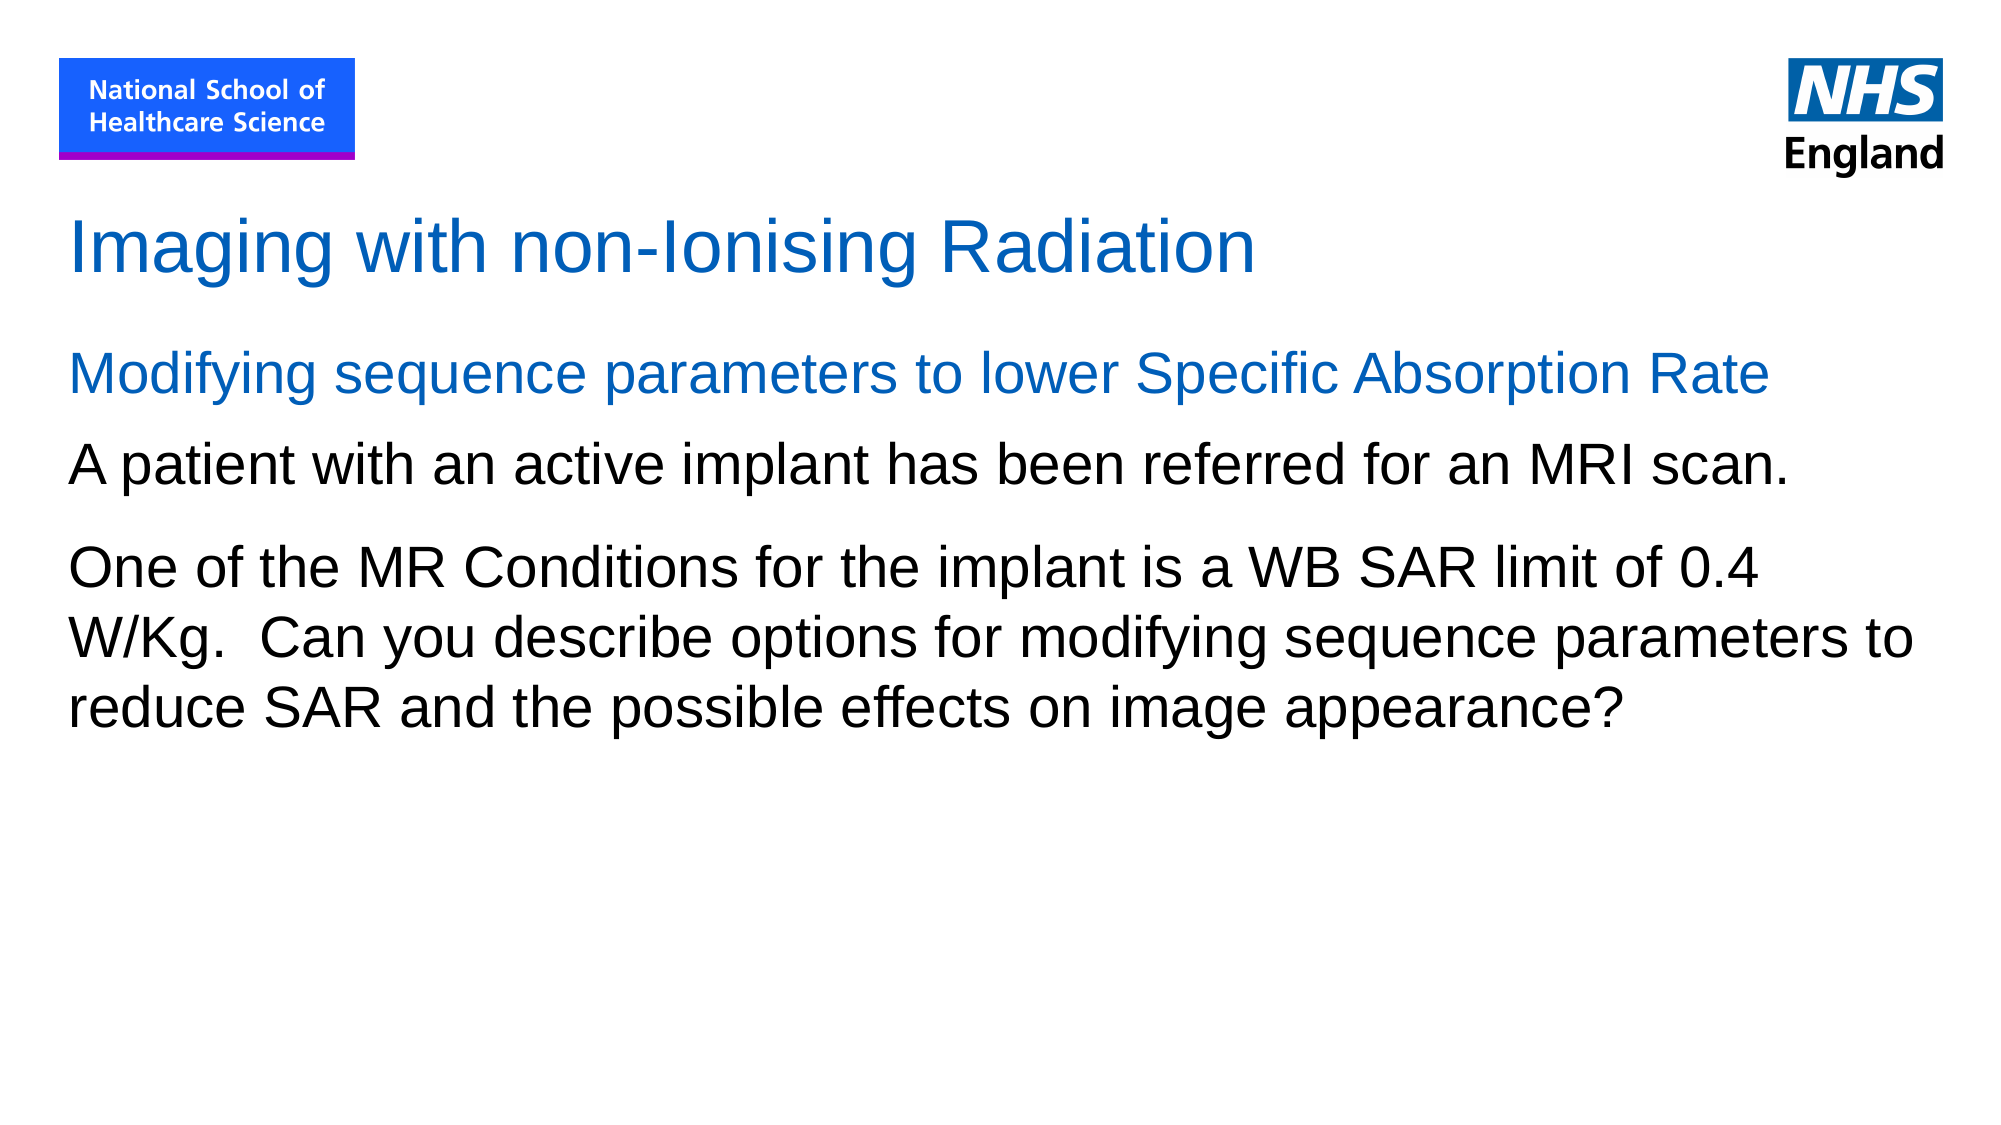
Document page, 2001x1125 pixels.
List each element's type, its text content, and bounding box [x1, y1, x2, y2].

picture [59, 58, 355, 160]
list Modifying sequence parameters to lower Specific Absorption Rate A patient with an active implant has been referred for an MRI scan. One of the MR Conditions for the implant is a WB SAR limit of 0.4 W/Kg. Can you describe options for modifying sequence parameters to reduce SAR and the possible effects on image appearance? [53, 327, 1954, 1106]
picture [1786, 58, 1943, 178]
title Imaging with non-Ionising Radiation [53, 198, 1954, 299]
